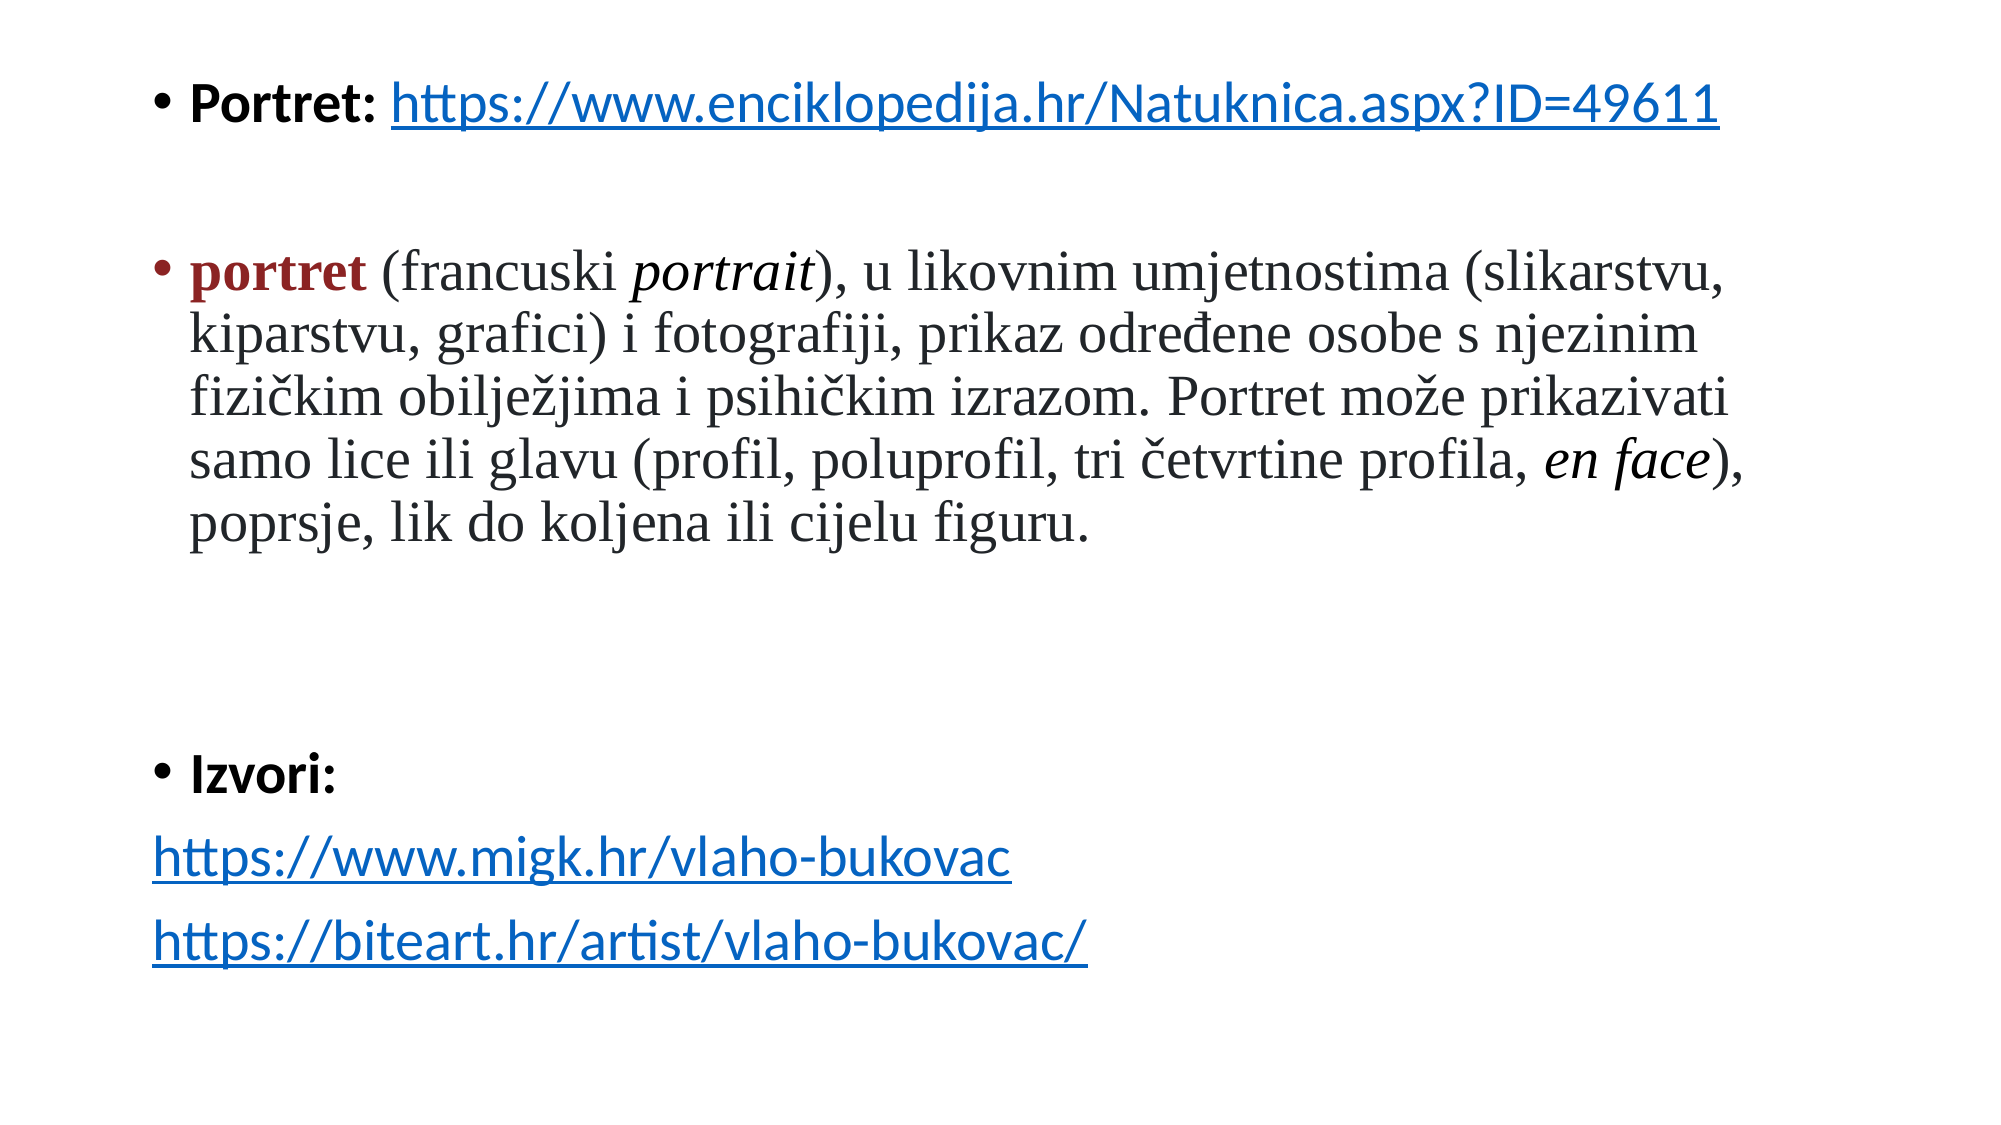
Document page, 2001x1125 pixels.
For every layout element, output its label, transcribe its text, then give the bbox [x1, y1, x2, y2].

list Portret: https://www.enciklopedija.hr/Natuknica.aspx?ID=49611 portret (francuski portrait), u likovnim umjetnostima (slikarstvu, kiparstvu, grafici) i fotografiji, prikaz određene osobe s njezinim fizičkim obilježjima i psihičkim izrazom. Portret može prikazivati samo lice ili glavu (profil, poluprofil, tri četvrtine profila, en face), poprsje, lik do koljena ili cijelu figuru. Izvori: https://www.migk.hr/vlaho-bukovac https://biteart.hr/artist/vlaho-bukovac/ [137, 64, 1863, 1014]
